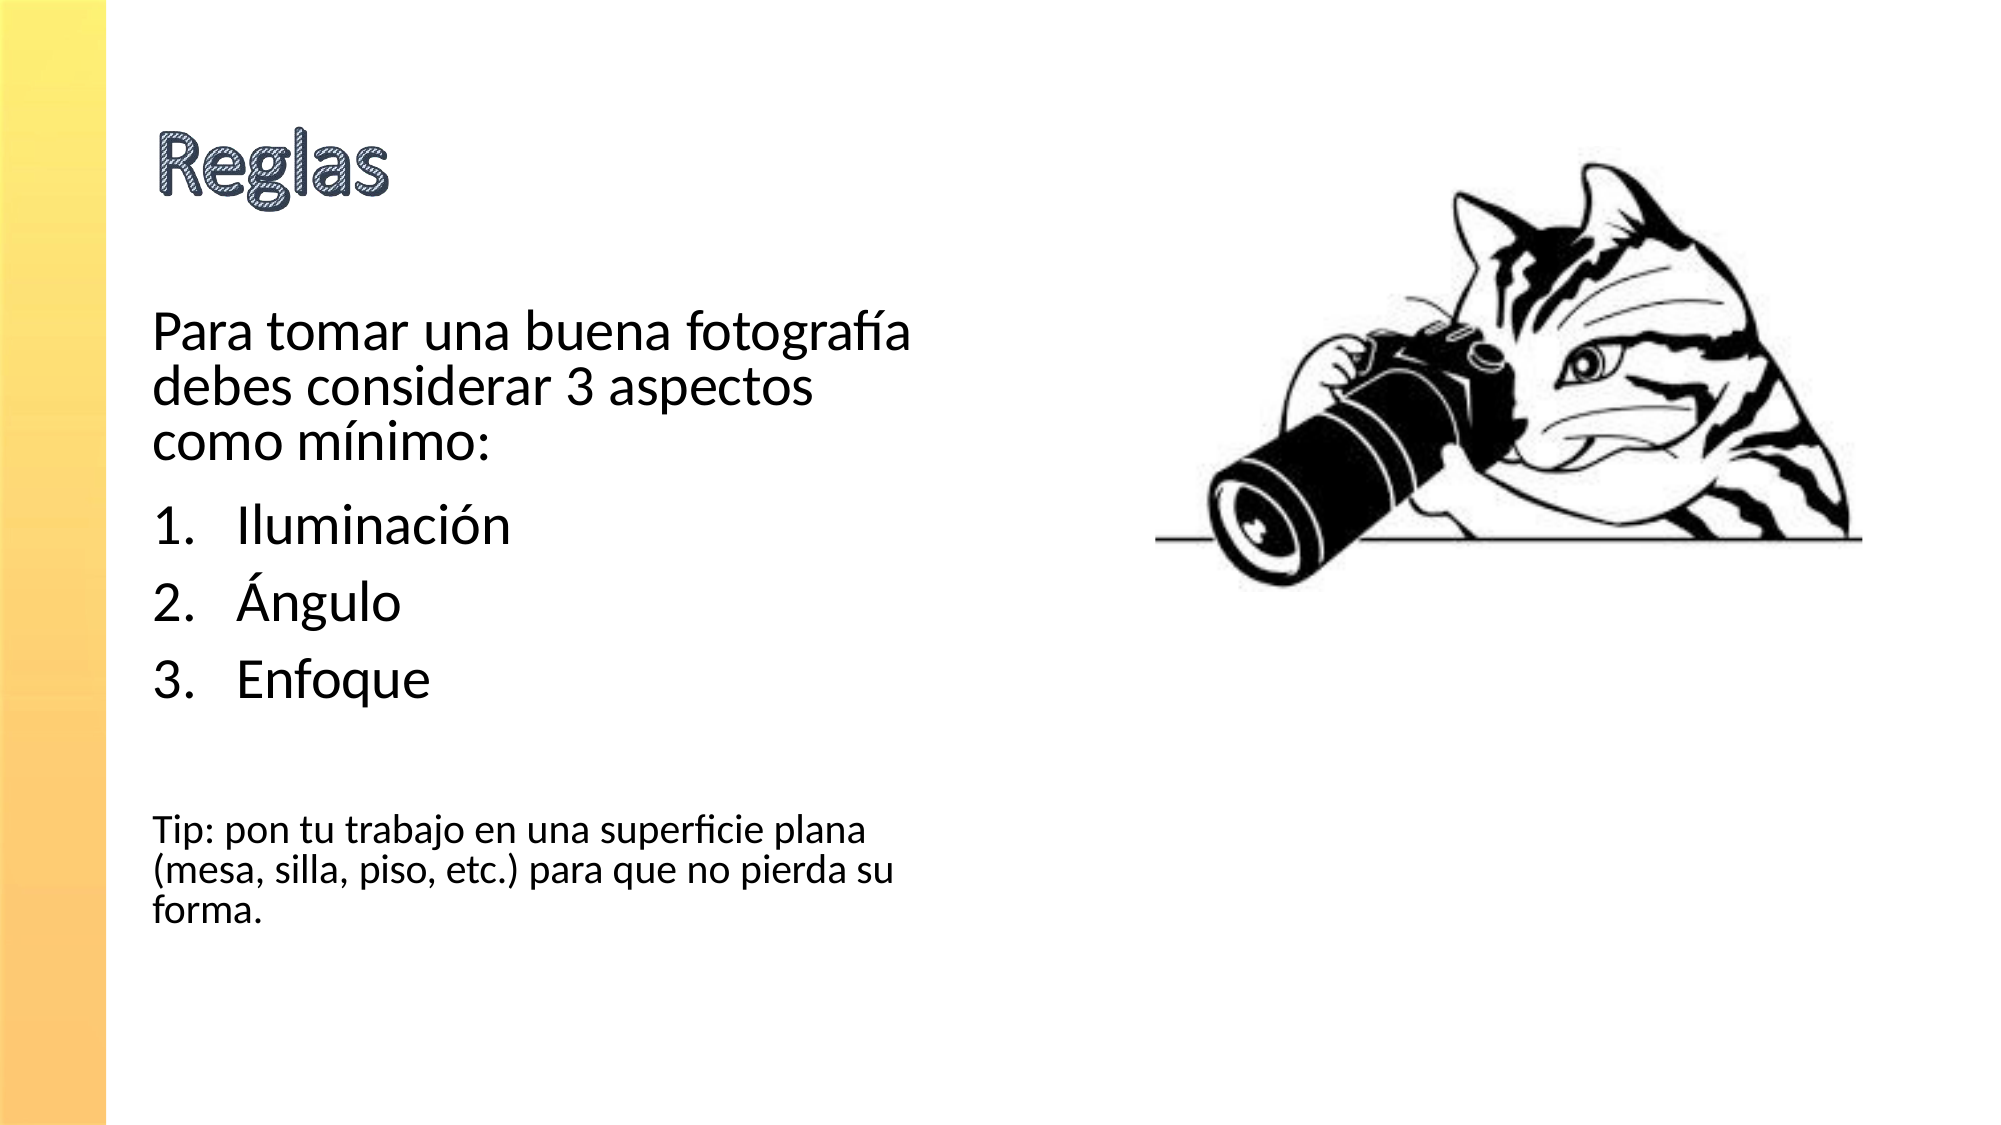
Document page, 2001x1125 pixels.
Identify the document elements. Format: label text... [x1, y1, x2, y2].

text_box [1155, 146, 1863, 592]
title Para tomar una buena fotografía debes considerar 3 aspectos como mínimo: [150, 290, 947, 494]
text_box [0, 0, 107, 1125]
text_box Iluminación Ángulo Enfoque Tip: pon tu trabajo en una superficie plana (mesa, silla, piso, etc.) para que no pierda su forma. [150, 477, 932, 932]
text_box [159, 126, 389, 212]
